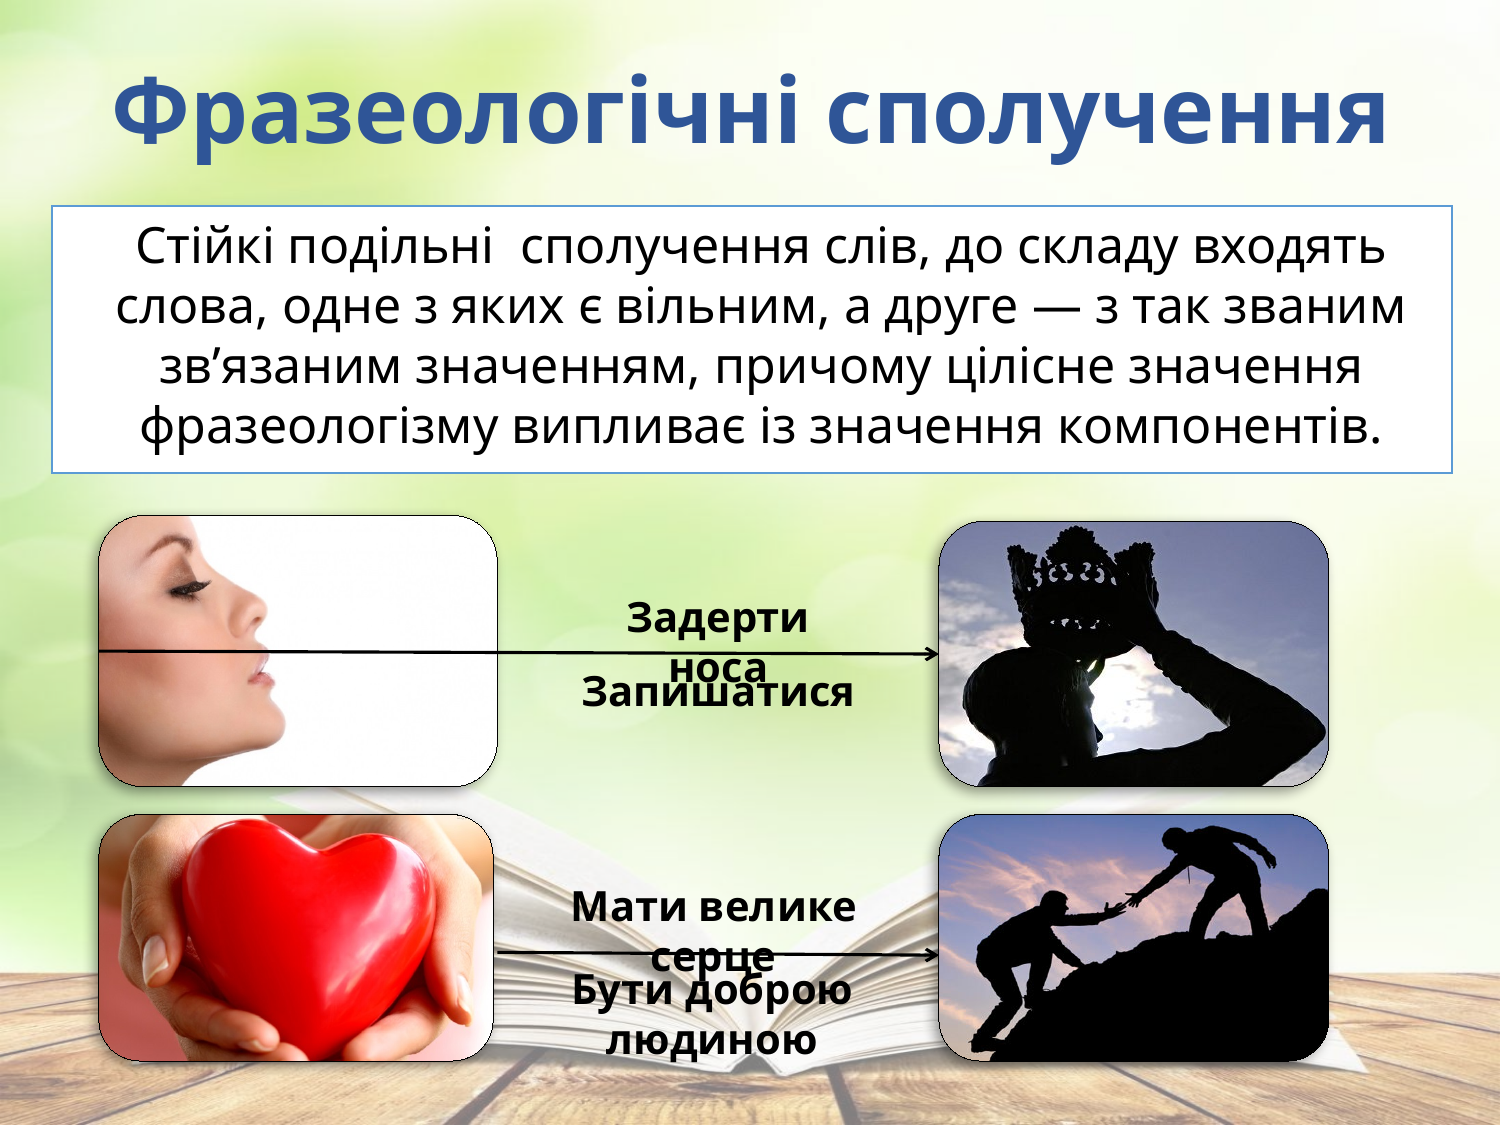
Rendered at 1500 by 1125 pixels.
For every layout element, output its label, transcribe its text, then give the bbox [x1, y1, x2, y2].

picture [938, 521, 1329, 787]
picture [98, 515, 498, 787]
text_box Задерти носа [560, 583, 877, 650]
text_box Запишатися [560, 657, 877, 722]
text_box Стійкі подільні сполучення слів, до складу входять слова, одне з яких є вільним, а друге — з так званим зв’язаним значенням, причому цілісне значення фразеологізму випливає із значення компонентів. [51, 205, 1453, 474]
text_box Бути доброю людиною [497, 956, 927, 1070]
picture [938, 814, 1329, 1062]
text_box Фразеологічні сполучення [22, 45, 1482, 217]
text_box Мати велике серце [501, 872, 927, 952]
picture [98, 814, 494, 1062]
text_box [497, 952, 938, 956]
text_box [497, 650, 940, 655]
